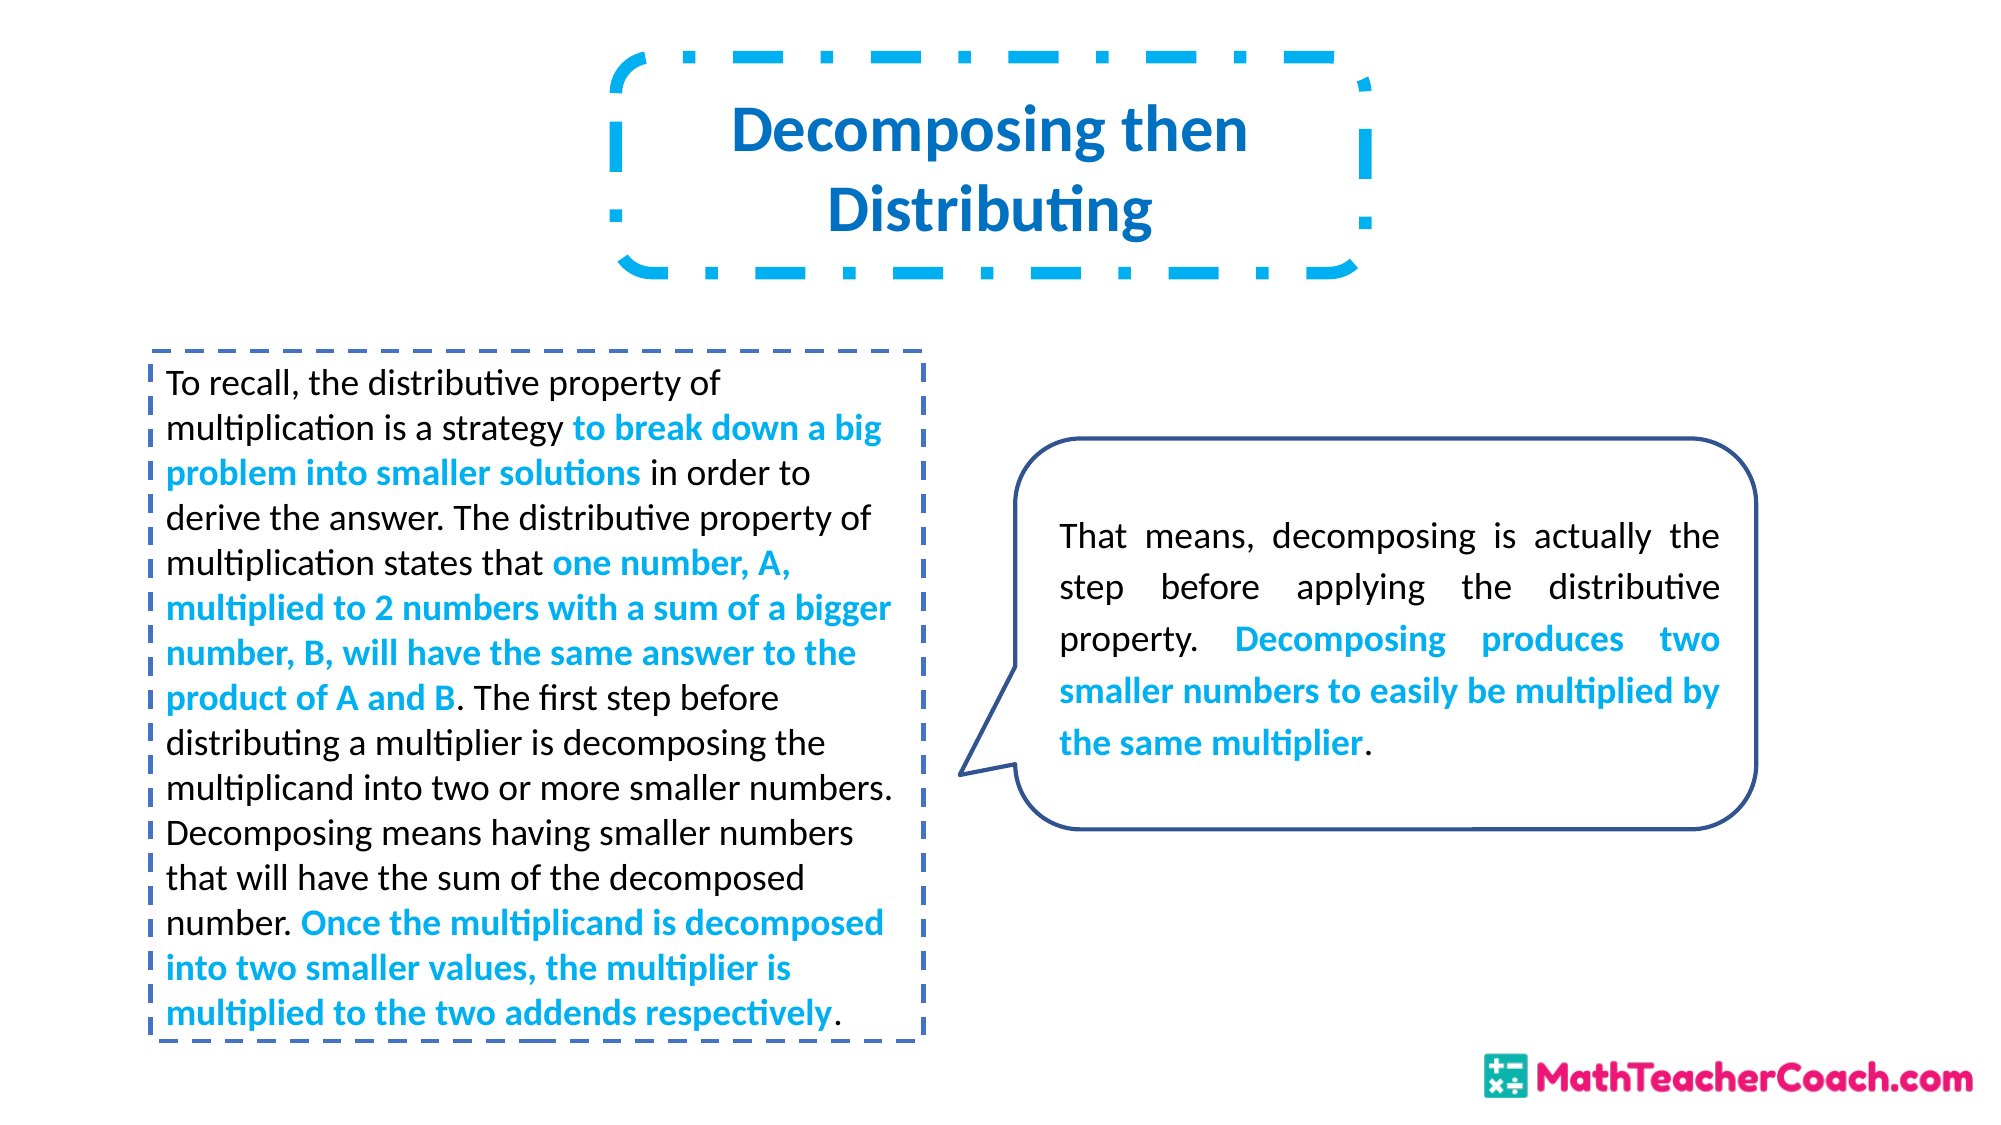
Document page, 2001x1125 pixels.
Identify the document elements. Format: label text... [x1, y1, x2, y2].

text_box Decomposing then Distributing [615, 57, 1366, 274]
picture [1478, 1047, 1977, 1102]
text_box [1014, 438, 1757, 830]
text_box To recall, the distributive property of multiplication is a strategy to break down a big problem into smaller solutions in order to derive the answer. The distributive property of multiplication states that one number, A, multiplied to 2 numbers with a sum of a bigger number, B, will have the same answer to the product of A and B. The first step before distributing a multiplier is decomposing the multiplicand into two or more smaller numbers. Decomposing means having smaller numbers that will have the sum of the decomposed number. Once the multiplicand is decomposed into two smaller values, the multiplier is multiplied to the two addends respectively. [150, 350, 924, 1041]
